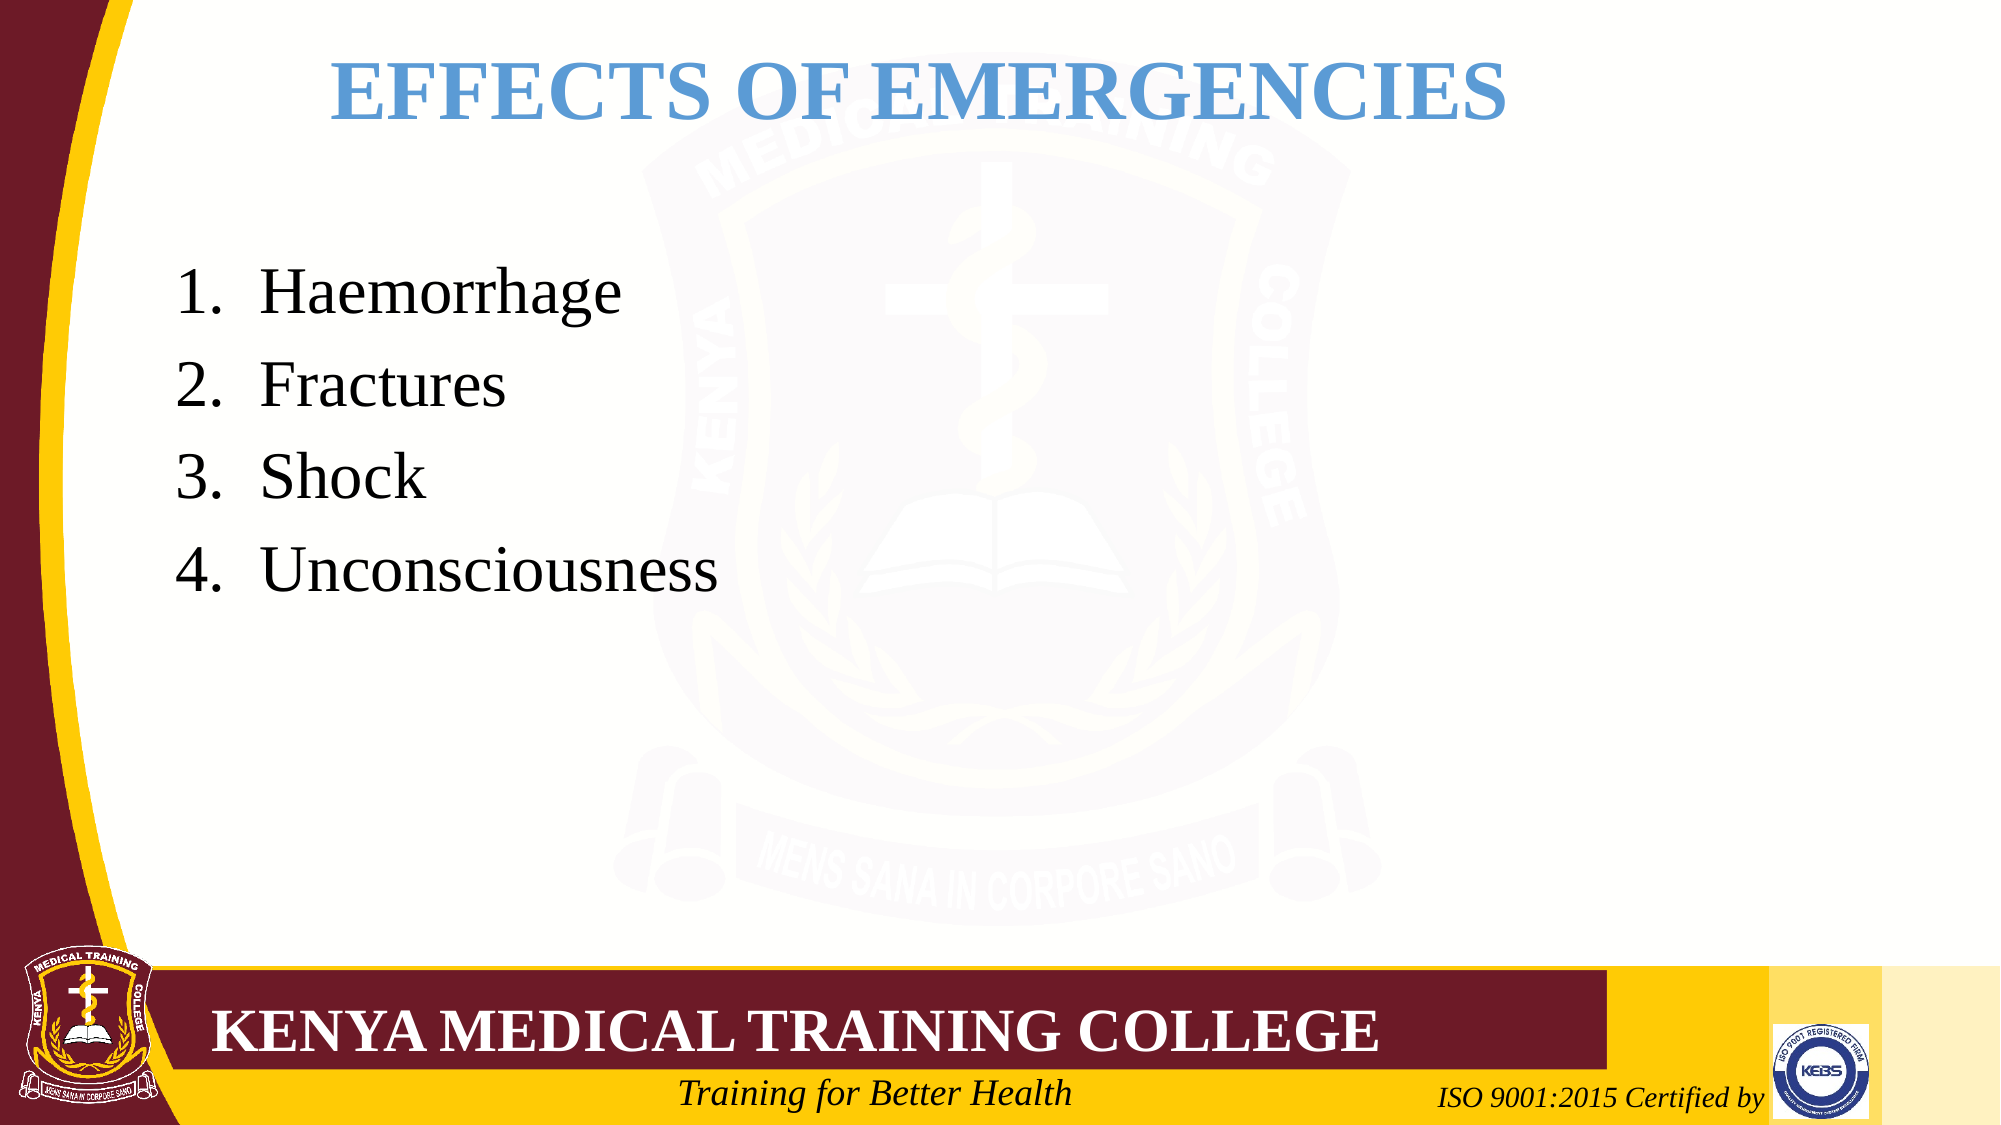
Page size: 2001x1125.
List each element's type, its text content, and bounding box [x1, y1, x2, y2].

title EFFECTS OF EMERGENCIES [314, 37, 1777, 248]
picture [0, 0, 2000, 1125]
list Haemorrhage Fractures Shock Unconsciousness [160, 247, 1623, 868]
